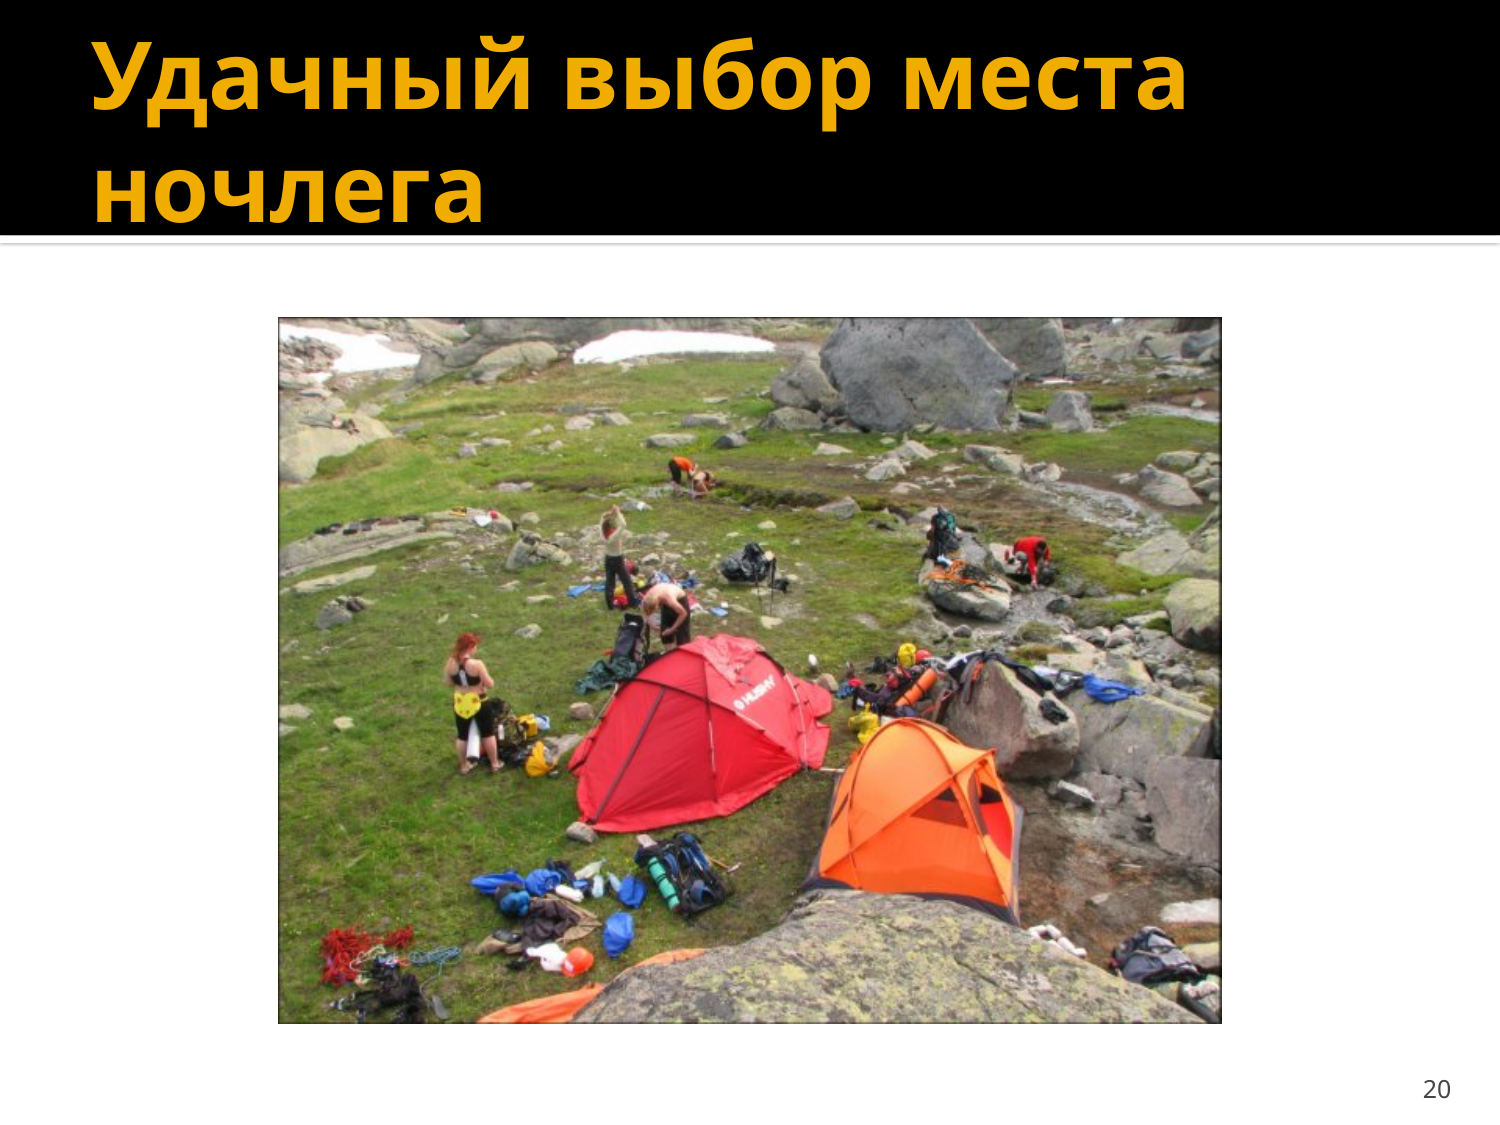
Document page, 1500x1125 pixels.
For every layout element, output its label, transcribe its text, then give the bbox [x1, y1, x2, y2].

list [278, 317, 1222, 1024]
slide_number 20 [1345, 1062, 1467, 1108]
title Удачный выбор места ночлега [75, 25, 1425, 231]
